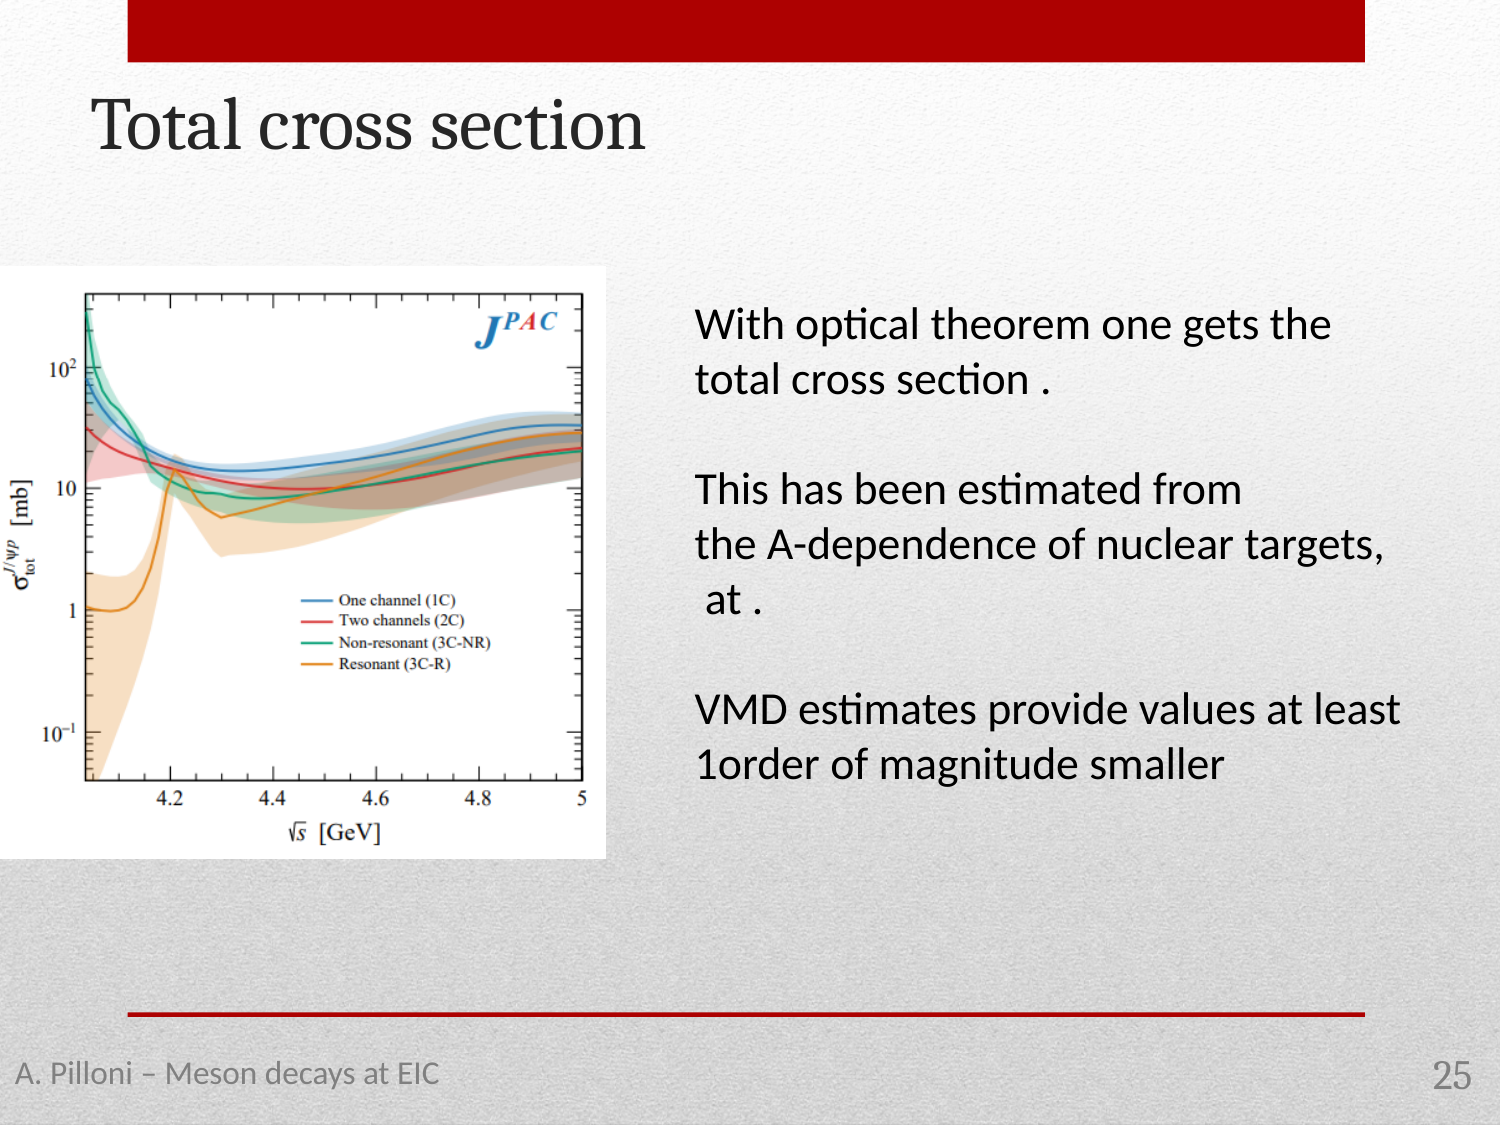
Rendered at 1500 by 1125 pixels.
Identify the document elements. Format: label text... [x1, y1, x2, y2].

text_box Total cross section [74, 0, 1425, 173]
text_box A. Pilloni – Meson decays at EIC [0, 1043, 1091, 1099]
slide_number 25 [1362, 1043, 1488, 1104]
picture [0, 265, 606, 860]
